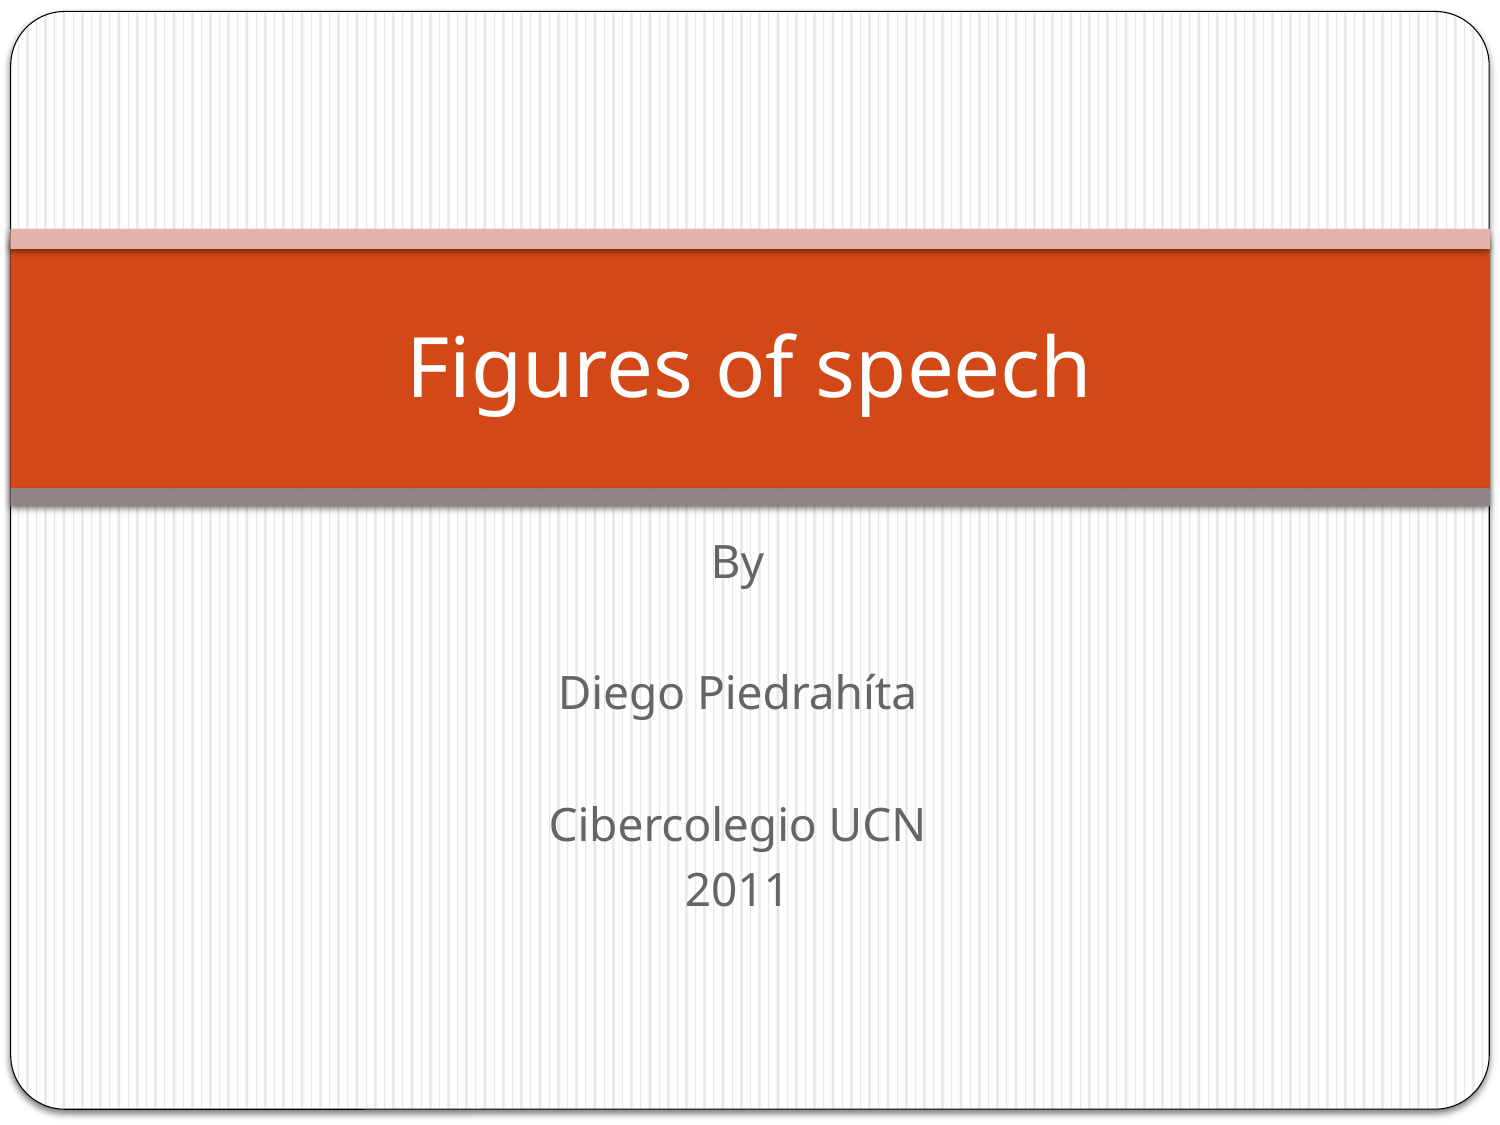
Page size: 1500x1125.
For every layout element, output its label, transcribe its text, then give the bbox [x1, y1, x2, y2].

subtitle By Diego Piedrahíta Cibercolegio UCN 2011 [212, 525, 1263, 926]
title Figures of speech [75, 247, 1425, 489]
